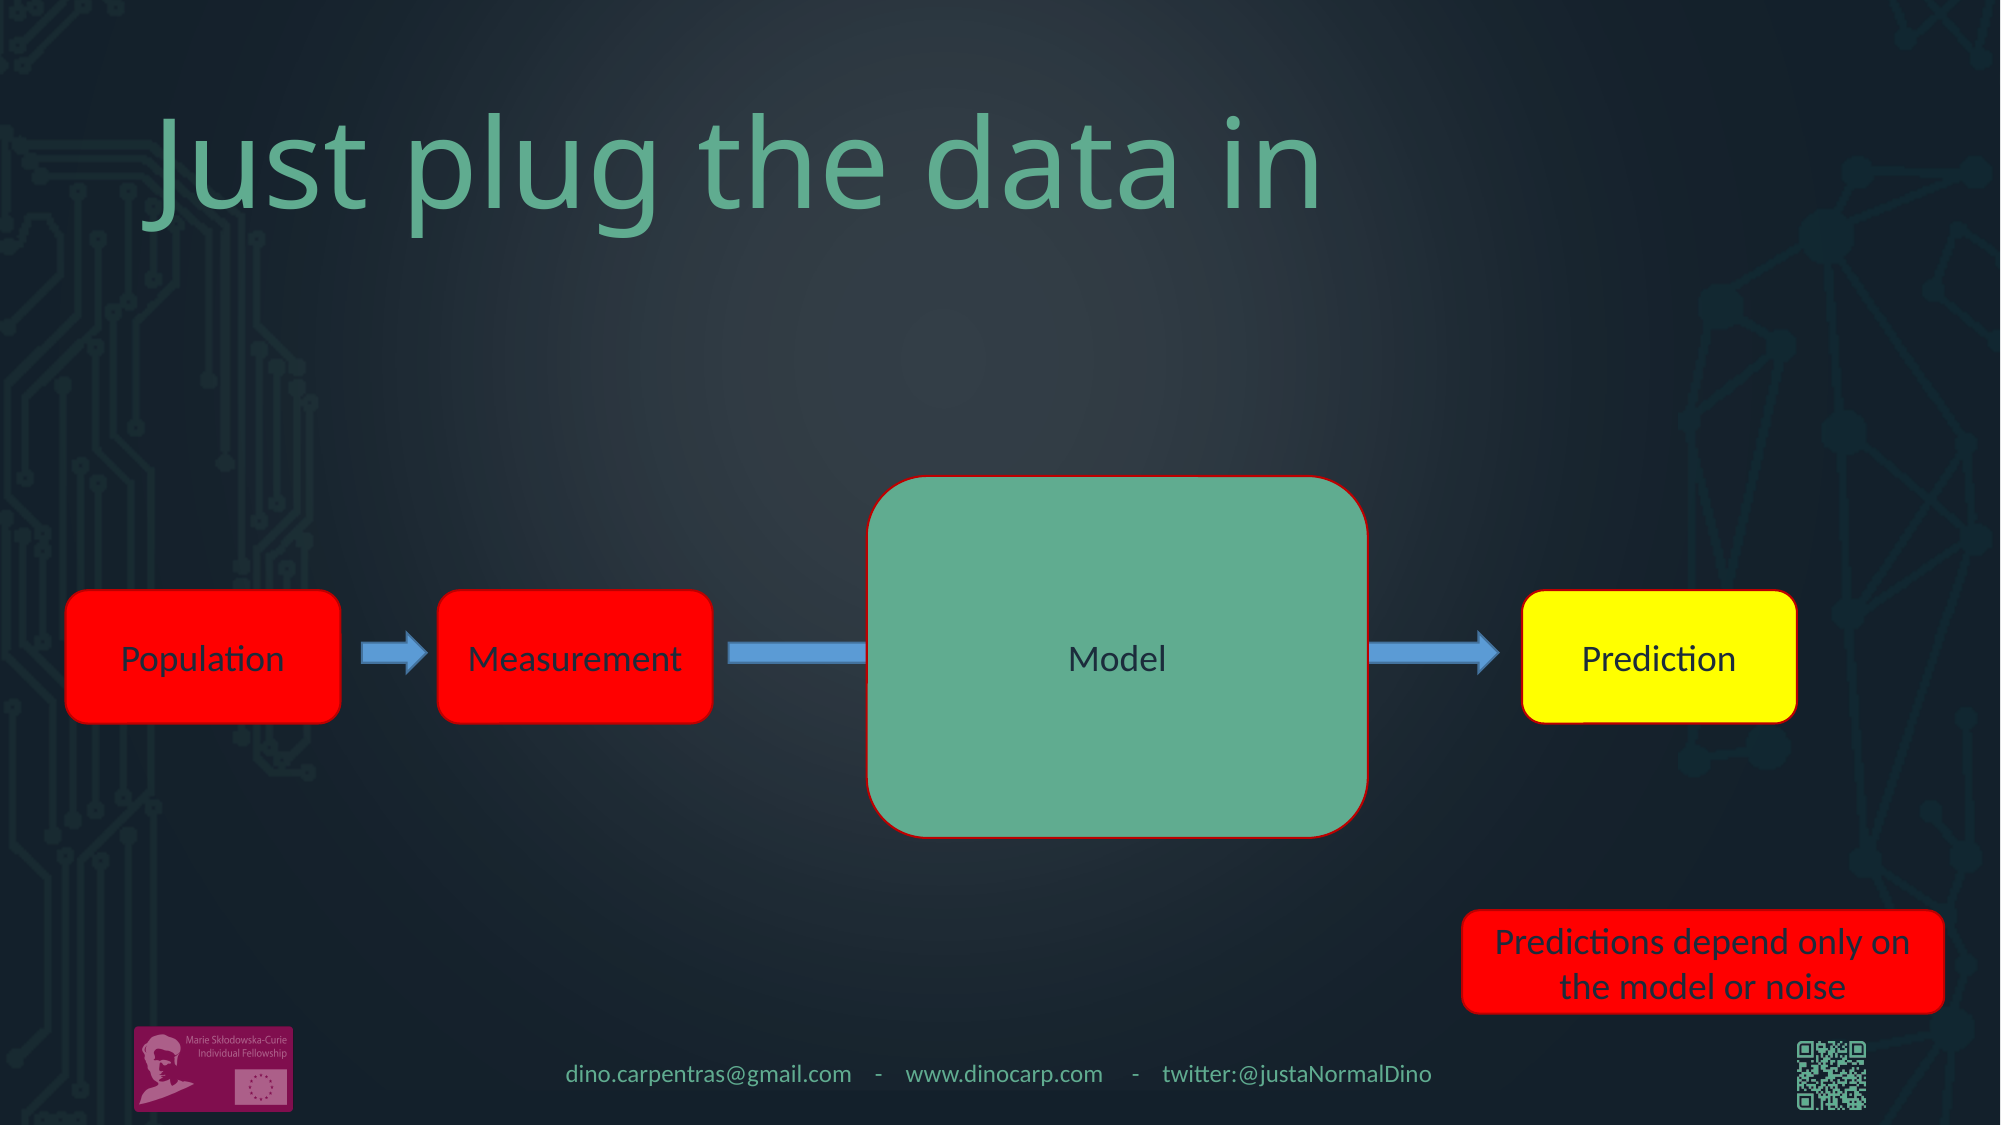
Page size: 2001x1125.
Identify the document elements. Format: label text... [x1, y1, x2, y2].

picture [0, 0, 2001, 1125]
text_box [1369, 630, 1501, 676]
text_box Prediction [1520, 589, 1799, 725]
text_box [360, 630, 429, 676]
text_box Measurement [436, 589, 714, 725]
text_box Model [865, 474, 1369, 839]
text_box Predictions depend only on the model or noise [1461, 909, 1946, 1015]
text_box Population [64, 589, 342, 725]
title Just plug the data in [137, 59, 1863, 278]
text_box [727, 641, 865, 664]
